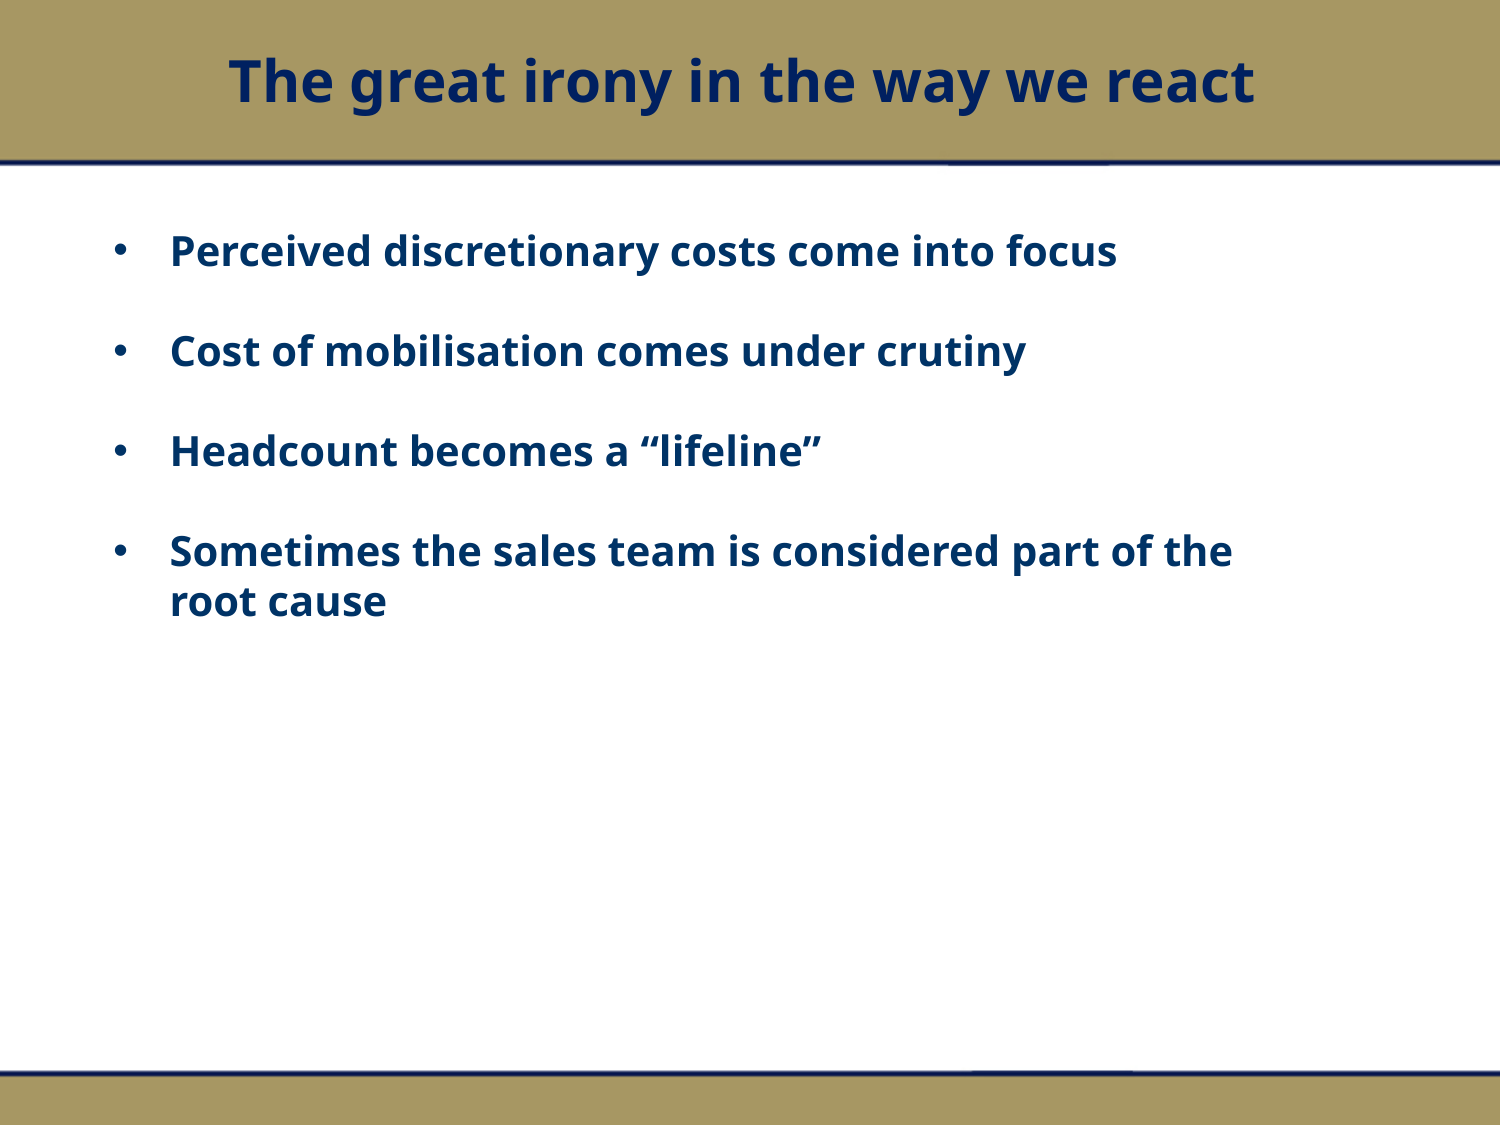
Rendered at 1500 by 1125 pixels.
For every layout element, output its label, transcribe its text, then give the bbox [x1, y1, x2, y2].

picture [0, 0, 1500, 1125]
text_box Perceived discretionary costs come into focus Cost of mobilisation comes under crutiny Headcount becomes a “lifeline” Sometimes the sales team is considered part of the root cause [98, 217, 1335, 833]
title The great irony in the way we react [38, 0, 1447, 158]
